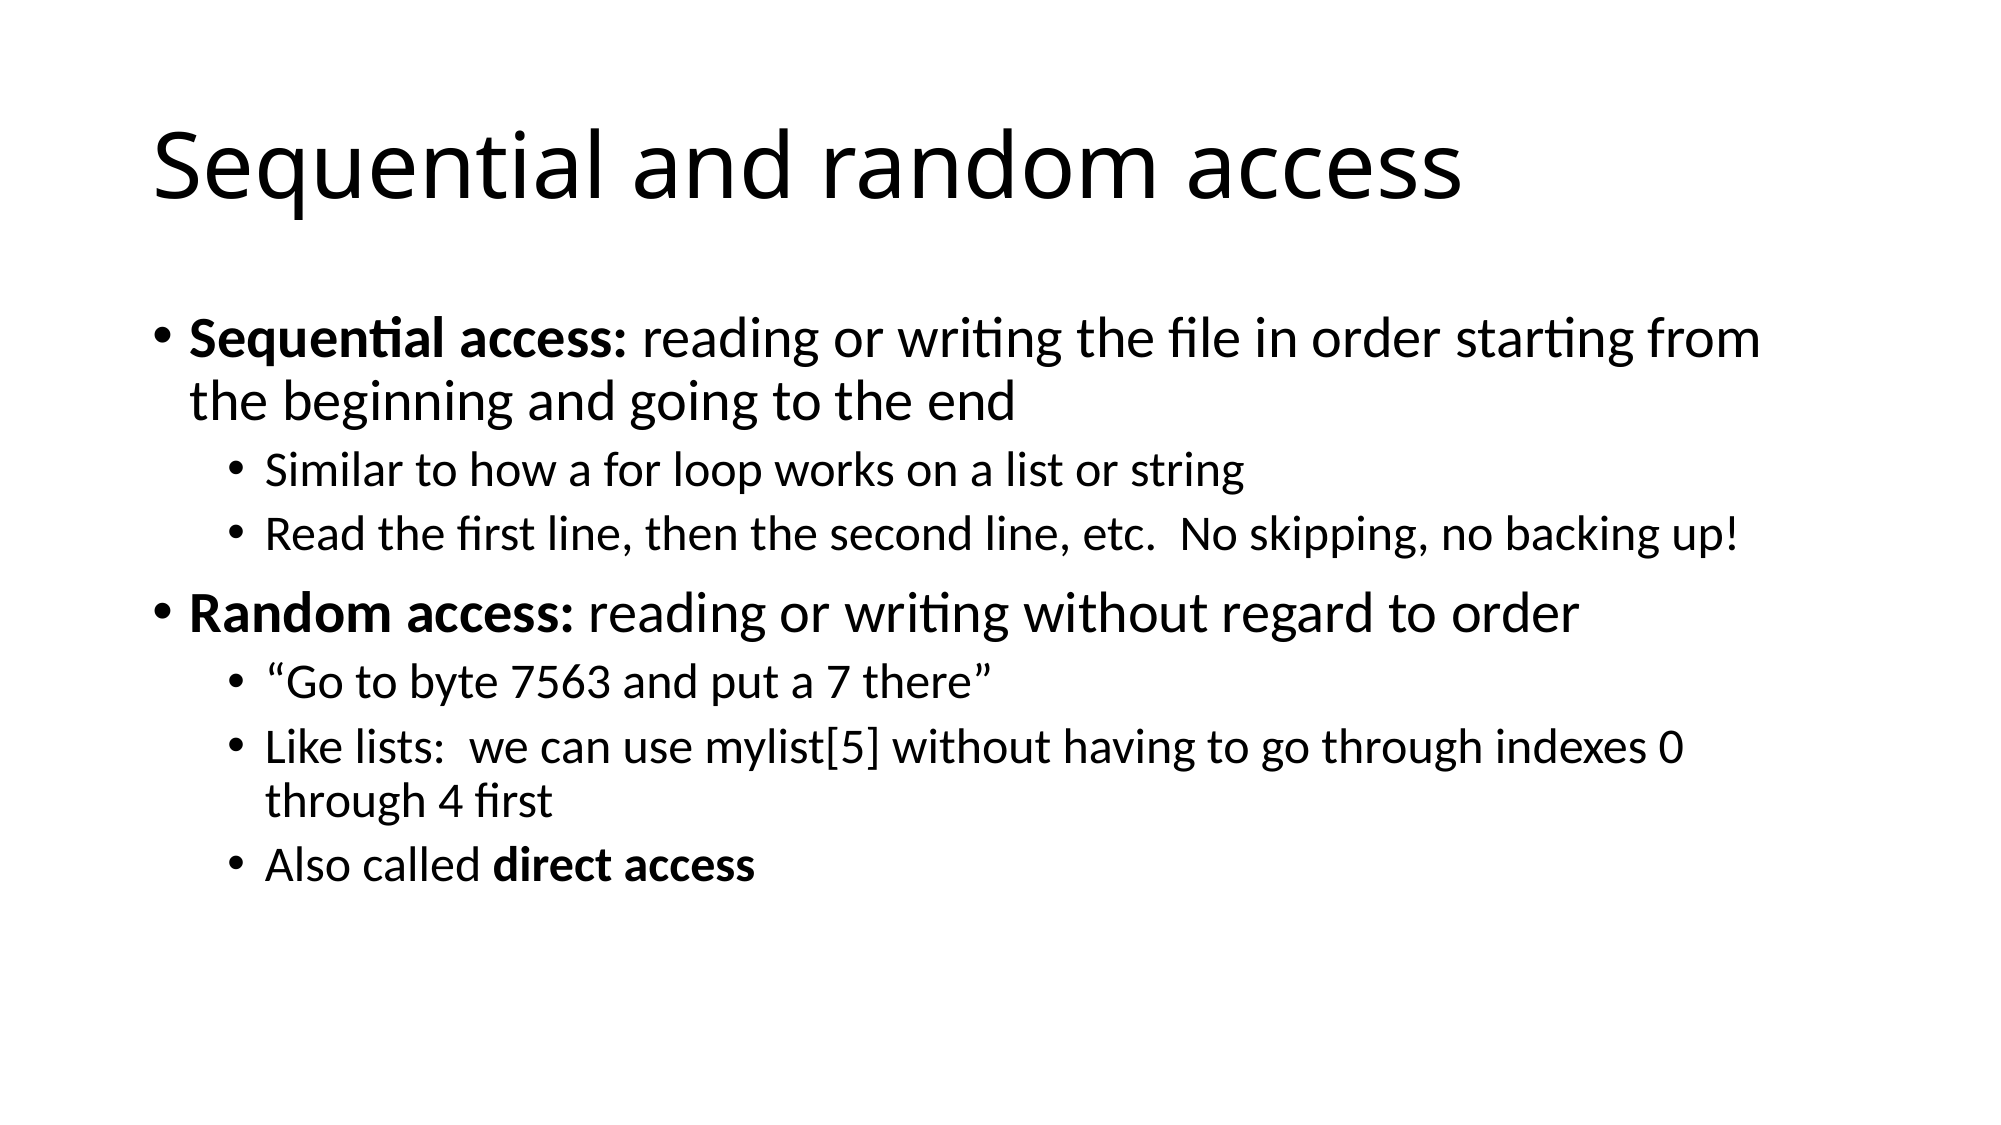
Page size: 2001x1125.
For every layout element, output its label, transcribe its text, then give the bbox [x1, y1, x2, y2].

title Sequential and random access [137, 59, 1863, 278]
list Sequential access: reading or writing the file in order starting from the beginning and going to the end Similar to how a for loop works on a list or string Read the first line, then the second line, etc. No skipping, no backing up! Random access: reading or writing without regard to order “Go to byte 7563 and put a 7 there” Like lists: we can use mylist[5] without having to go through indexes 0 through 4 first Also called direct access [137, 299, 1863, 1014]
